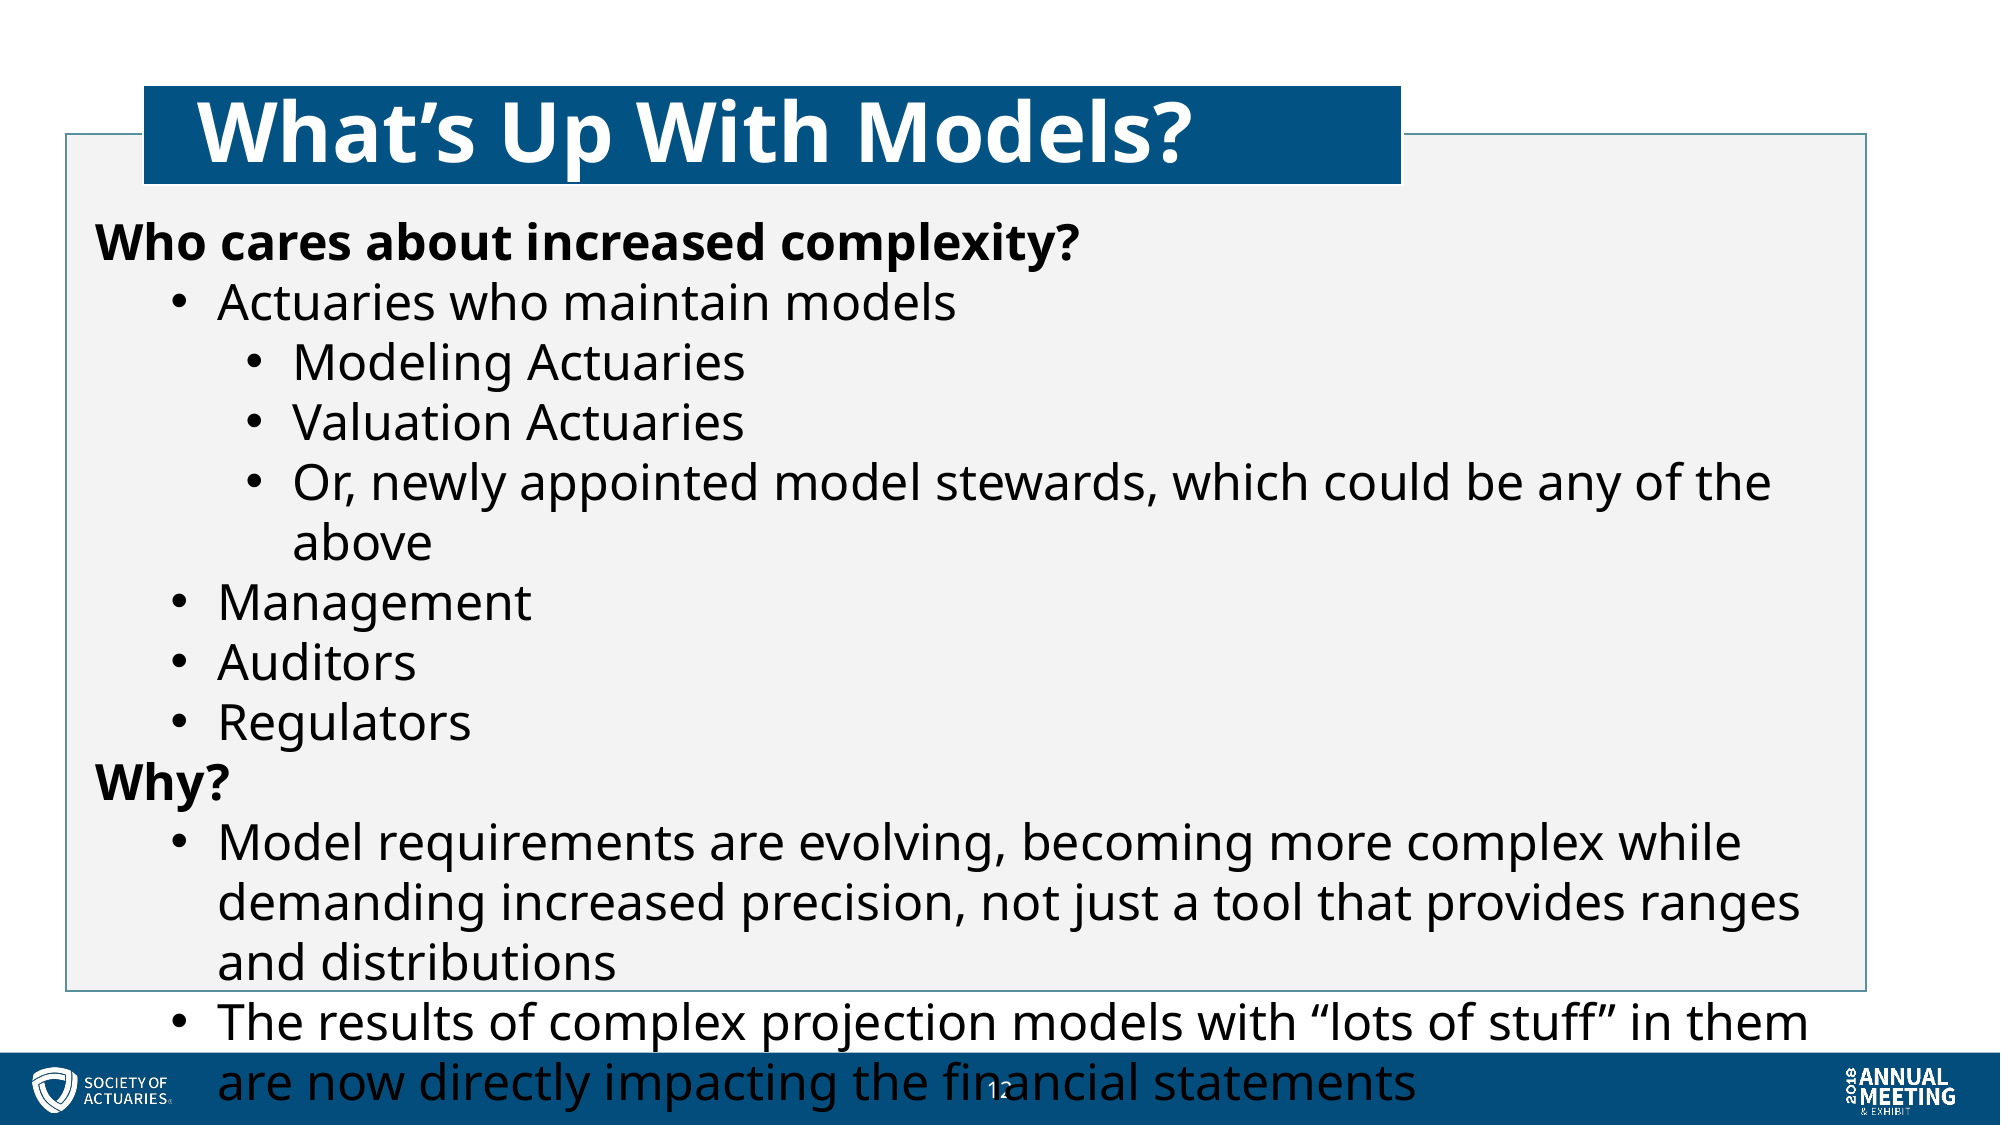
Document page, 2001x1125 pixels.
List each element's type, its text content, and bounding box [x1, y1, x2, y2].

text_box [65, 133, 1867, 992]
text_box Who cares about increased complexity? Actuaries who maintain models Modeling Actuaries Valuation Actuaries Or, newly appointed model stewards, which could be any of the above Management Auditors Regulators Why? Model requirements are evolving, becoming more complex while demanding increased precision, not just a tool that provides ranges and distributions The results of complex projection models with “lots of stuff” in them are now directly impacting the financial statements [80, 202, 1881, 1125]
picture [1881, 1068, 1955, 1115]
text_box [142, 85, 1403, 185]
